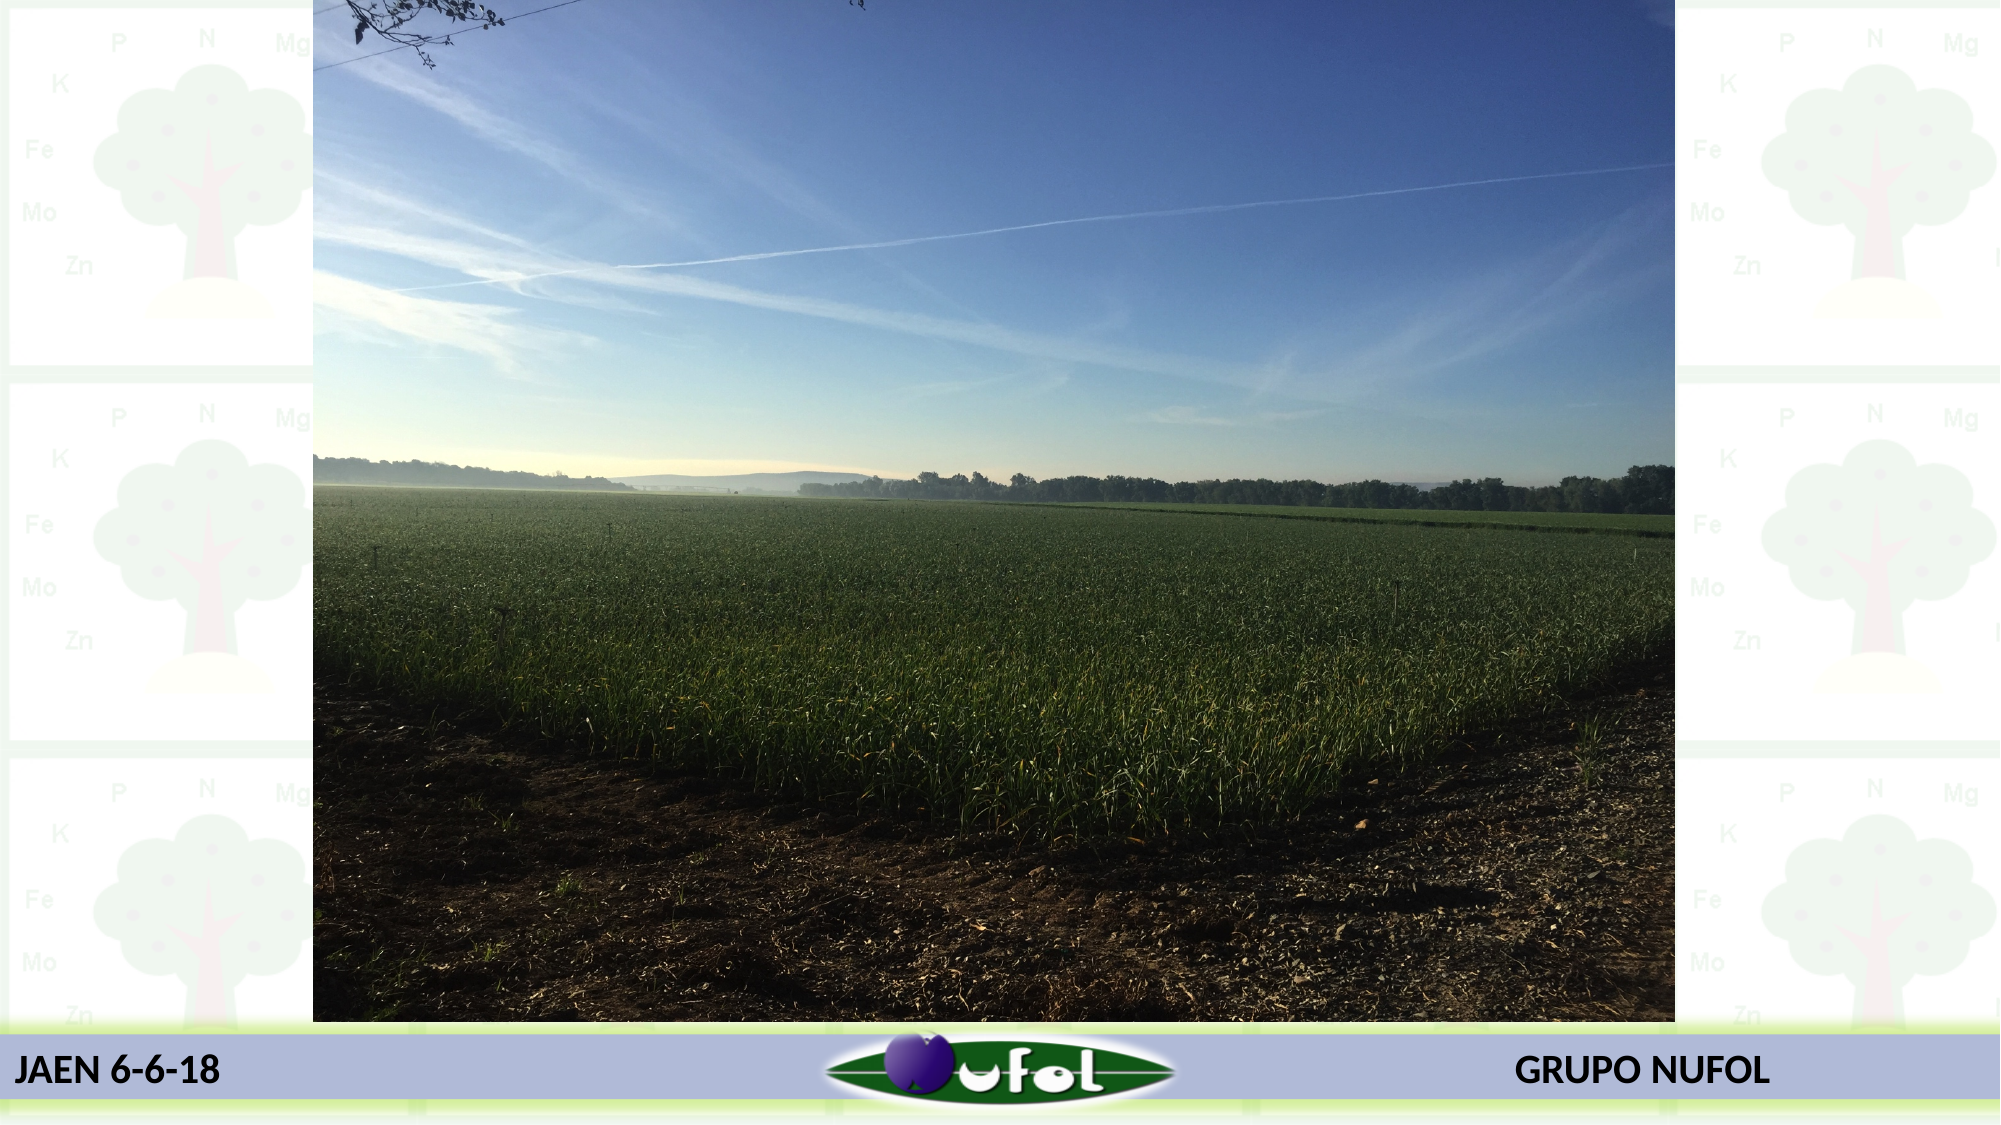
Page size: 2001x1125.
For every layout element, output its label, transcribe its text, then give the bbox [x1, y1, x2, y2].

text_box JAEN 6-6-18 GRUPO NUFOL [1187, 1034, 2000, 1100]
text_box JAEN 6-6-18 GRUPO NUFOL [0, 1034, 813, 1100]
picture [313, 0, 1675, 1022]
picture [813, 1023, 1187, 1121]
